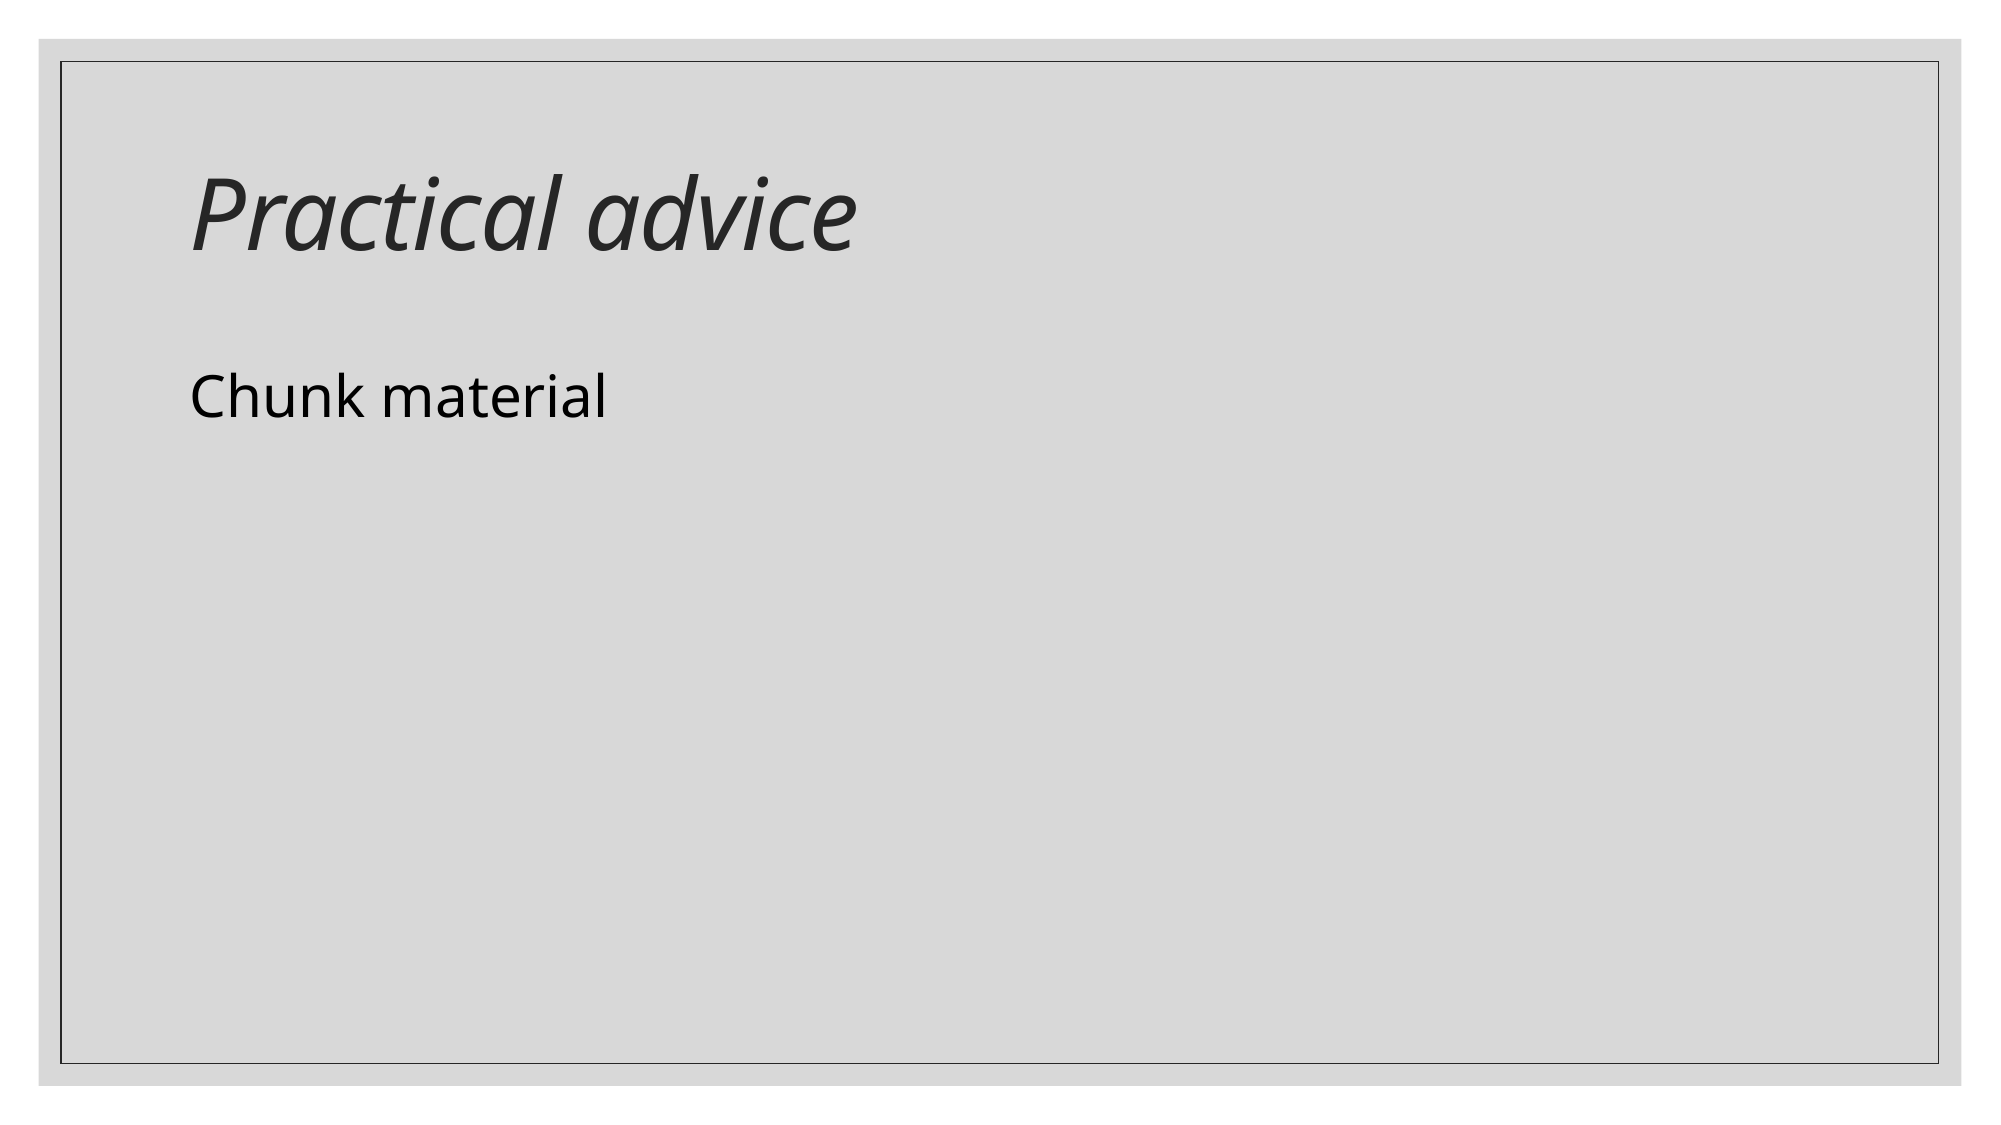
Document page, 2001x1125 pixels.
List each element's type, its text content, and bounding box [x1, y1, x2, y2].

title Practical advice [174, 105, 1825, 331]
list Chunk material [174, 345, 1825, 977]
